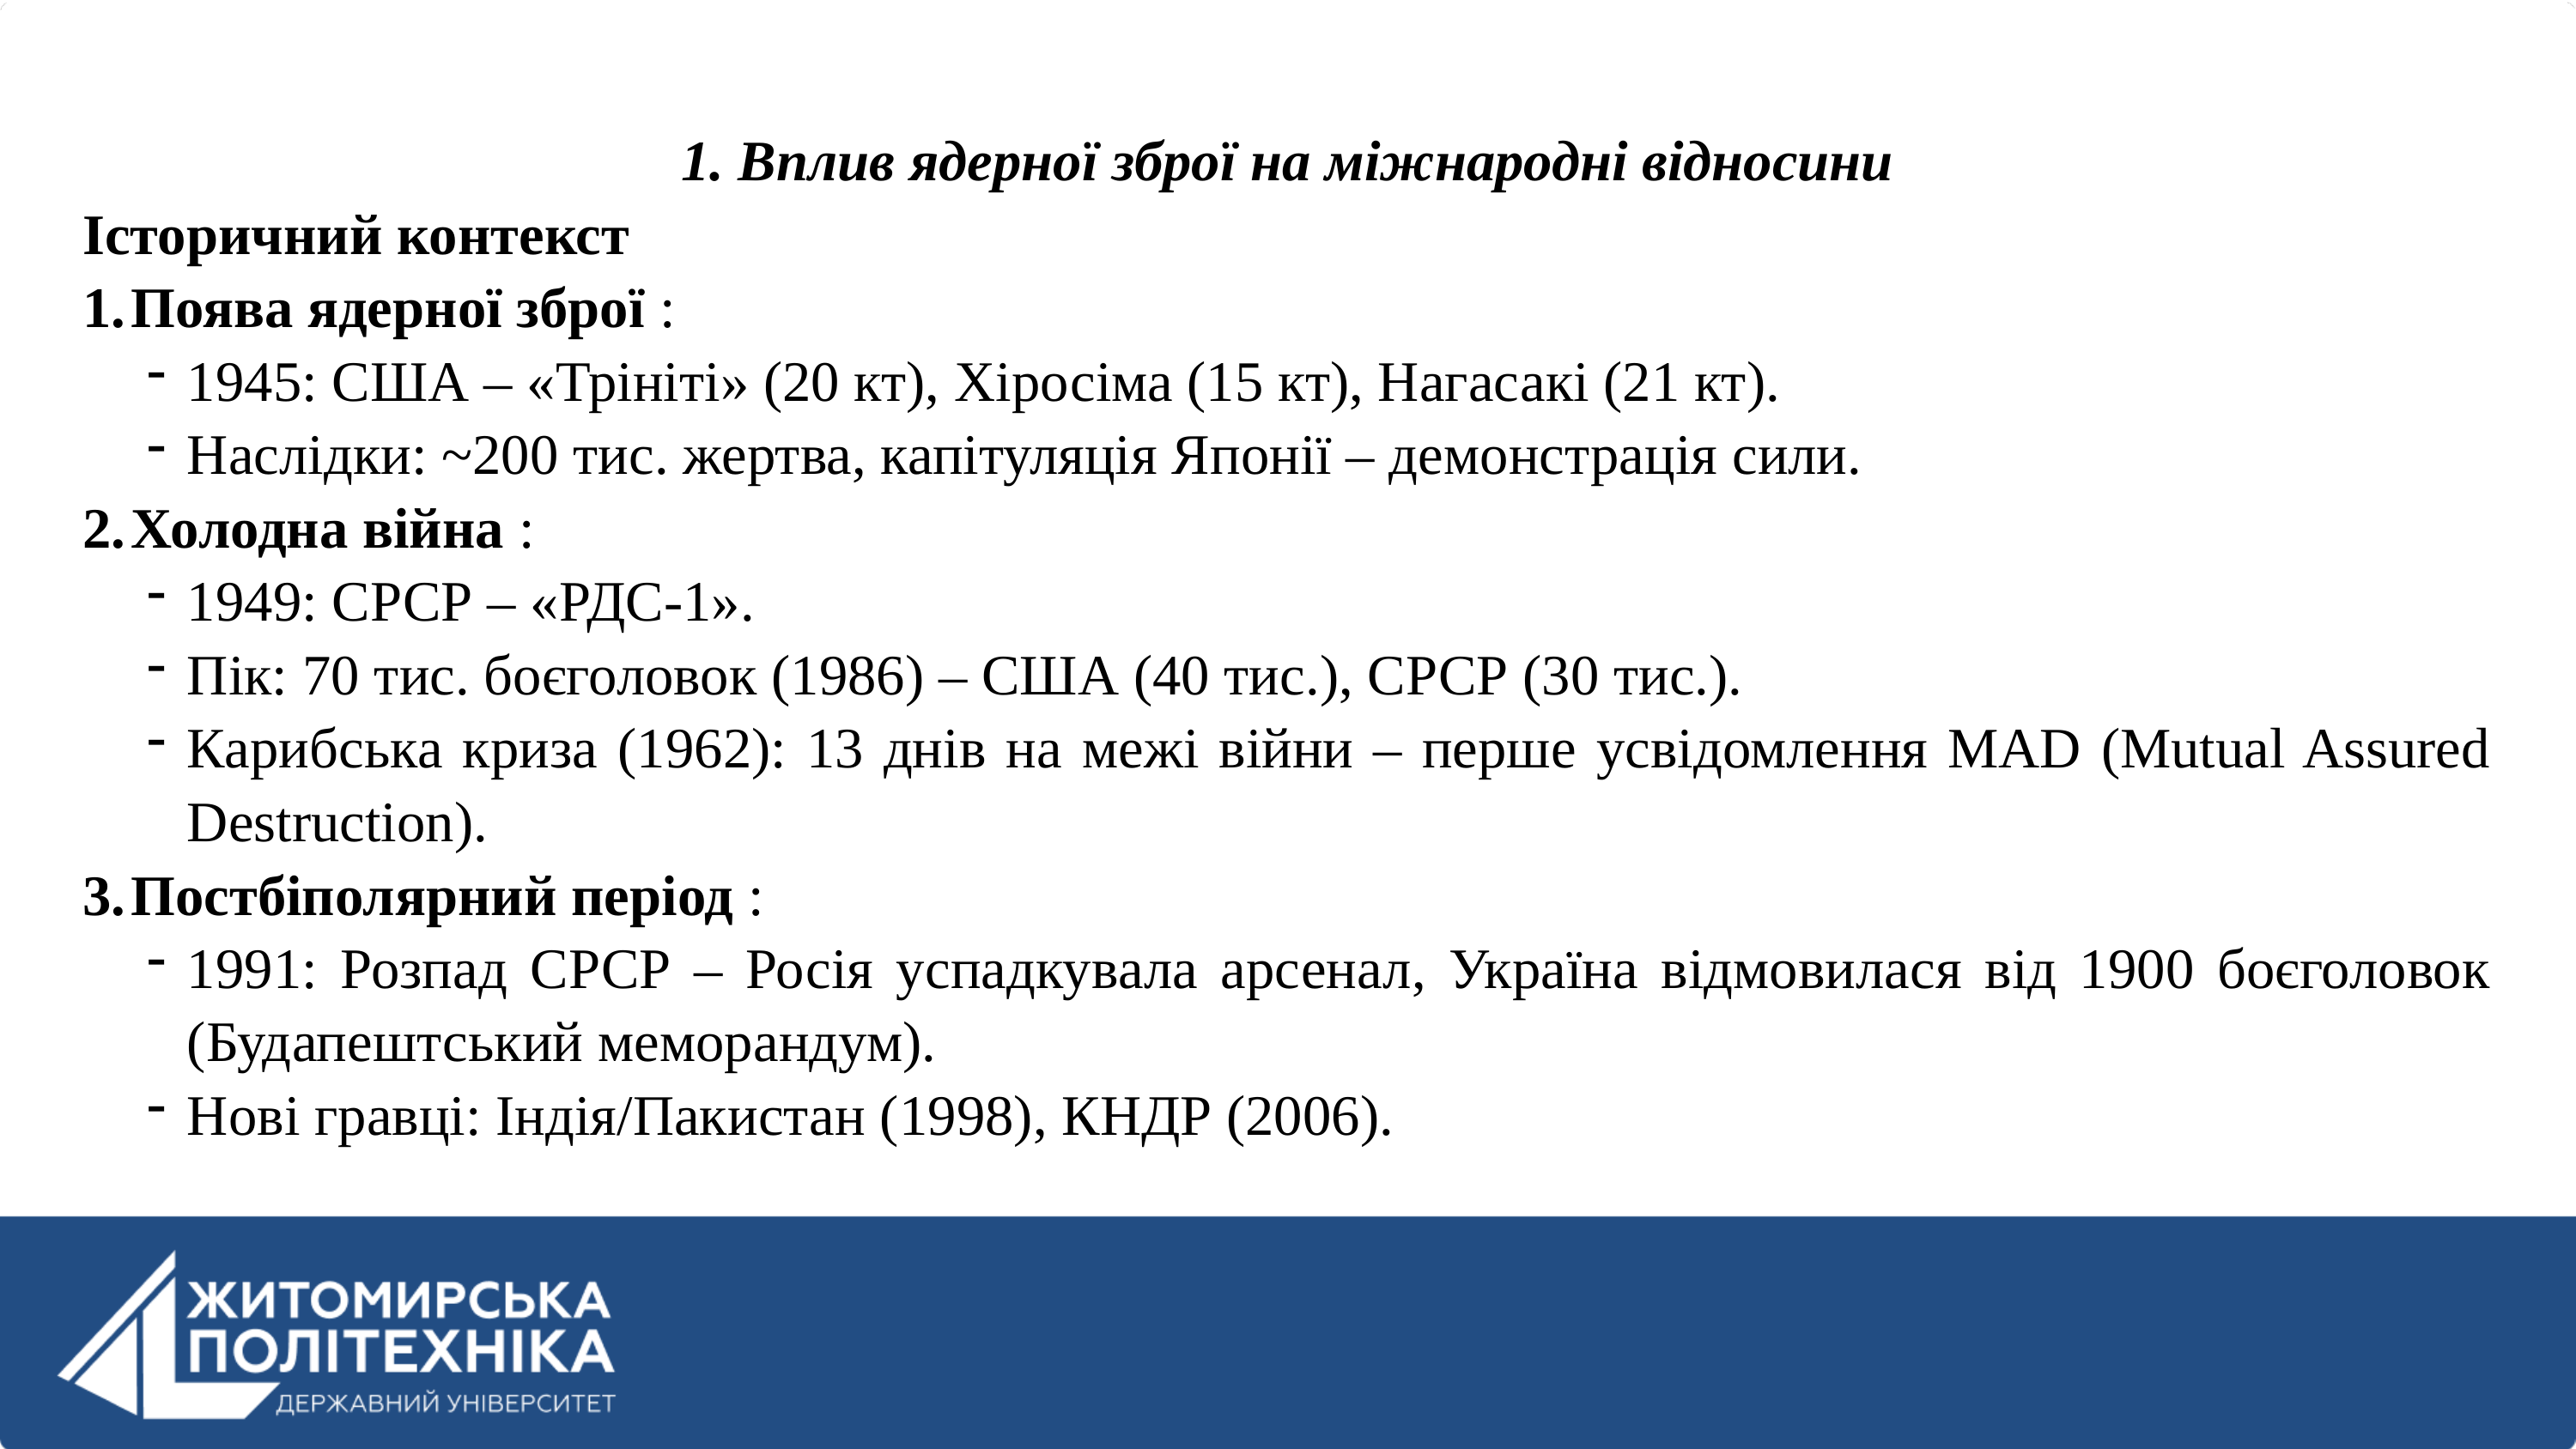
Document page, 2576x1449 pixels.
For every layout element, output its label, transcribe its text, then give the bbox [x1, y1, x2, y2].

text_box 1. Вплив ядерної зброї на міжнародні відносини Історичний контекст Поява ядерної зброї : 1945: США – «Трініті» (20 кт), Хіросіма (15 кт), Нагасакі (21 кт). Наслідки: ~200 тис. жертва, капітуляція Японії – демонстрація сили. Холодна війна : 1949: СРСР – «РДС-1». Пік: 70 тис. боєголовок (1986) – США (40 тис.), СРСР (30 тис.). Карибська криза (1962): 13 днів на межі війни – перше усвідомлення MAD (Mutual Assured Destruction). Постбіполярний період : 1991: Розпад СРСР – Росія успадкувала арсенал, Україна відмовилася від 1900 боєголовок (Будапештський меморандум). Нові гравці: Індія/Пакистан (1998), КНДР (2006). [70, 112, 2506, 1154]
text_box [0, 2, 2576, 1449]
